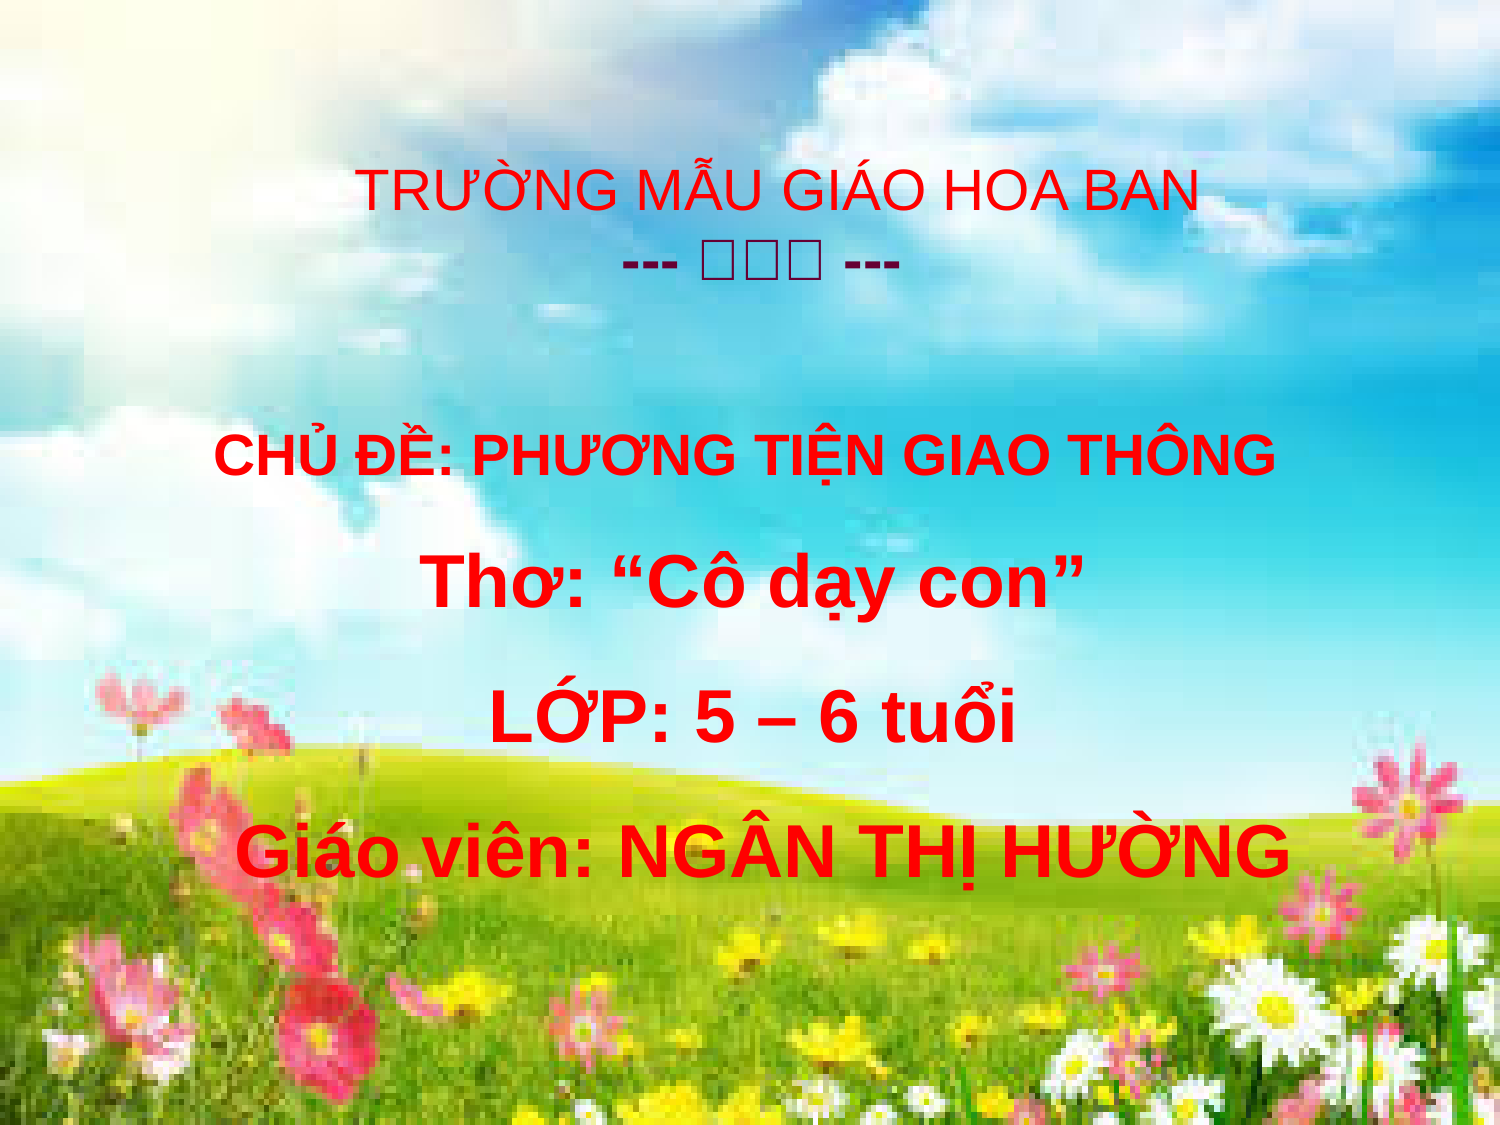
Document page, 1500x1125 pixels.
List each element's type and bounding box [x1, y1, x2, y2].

list [0, 0, 1500, 1125]
